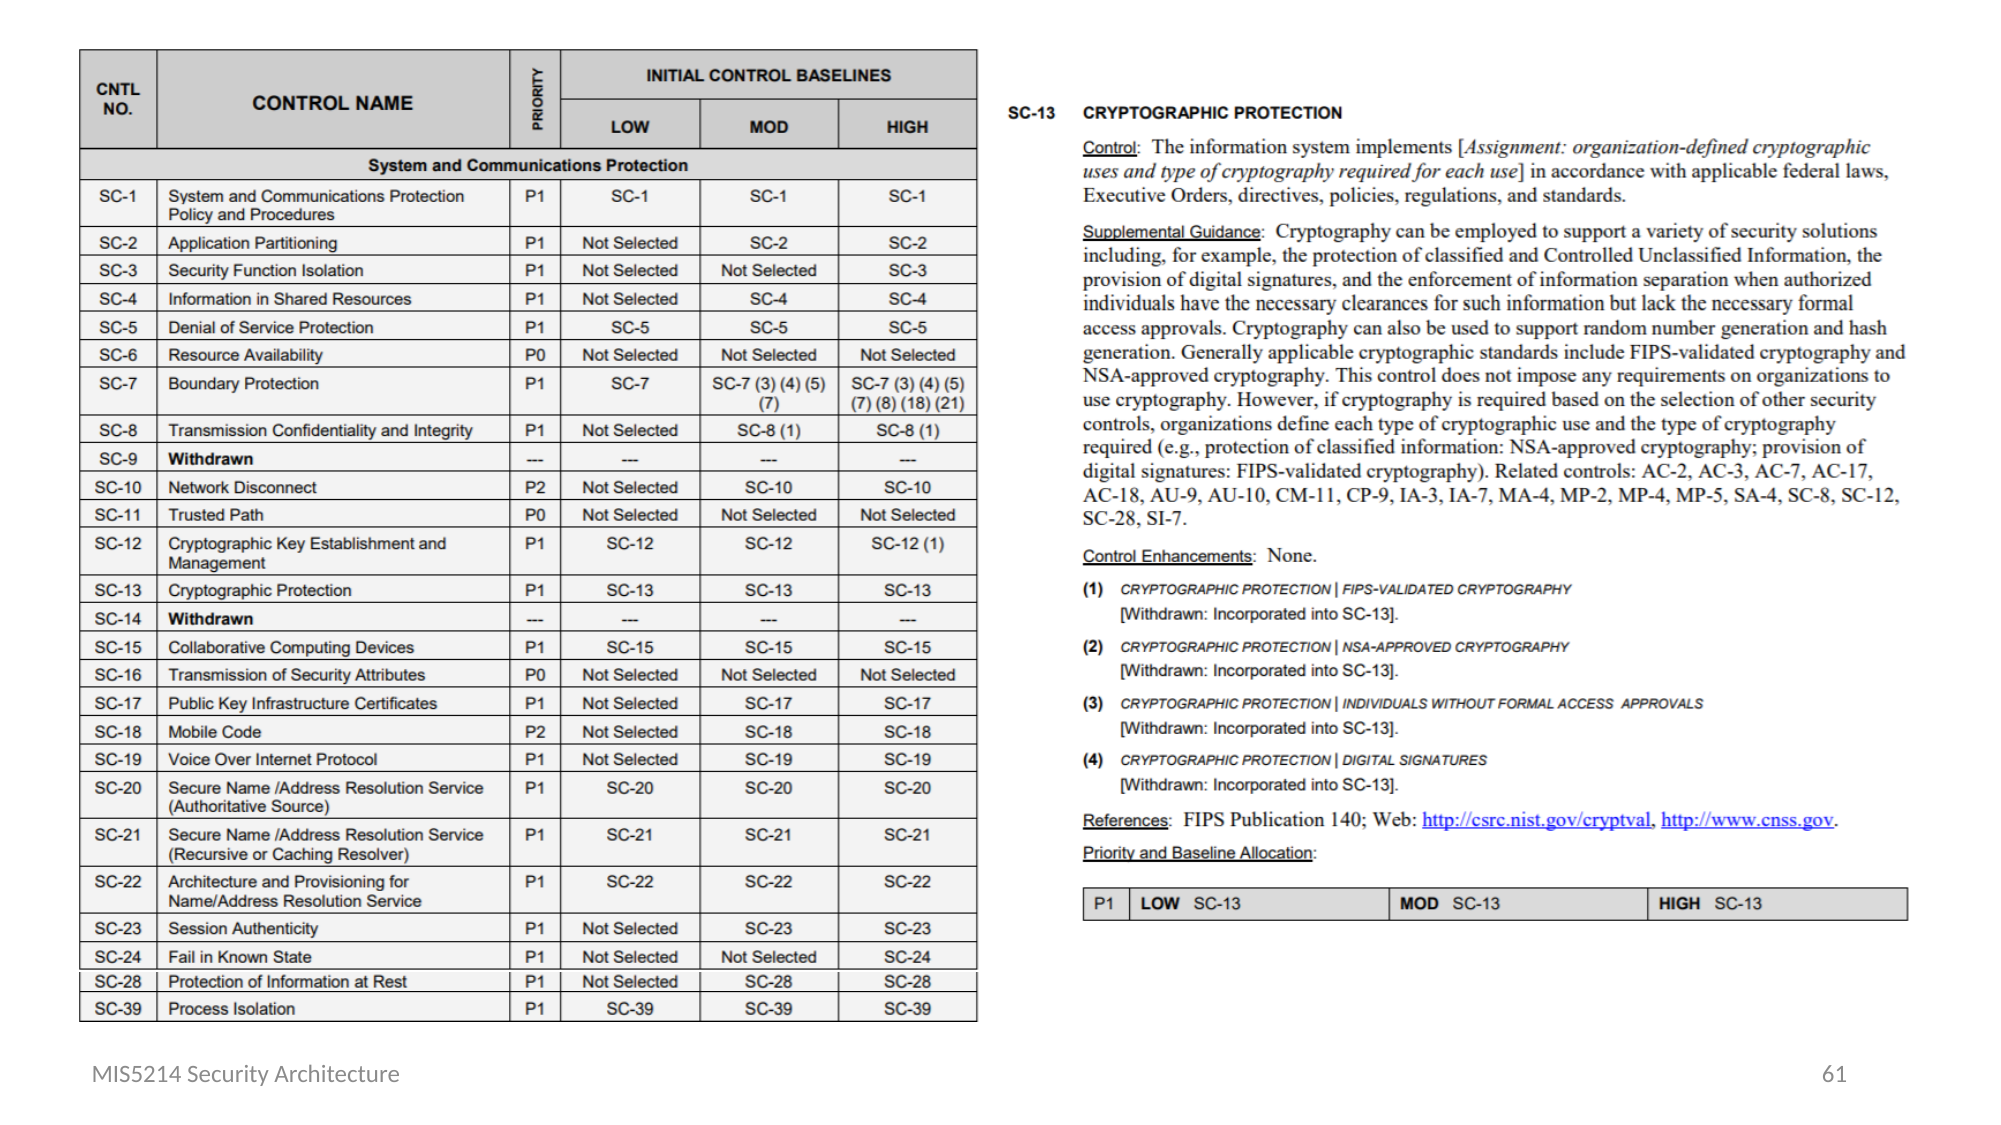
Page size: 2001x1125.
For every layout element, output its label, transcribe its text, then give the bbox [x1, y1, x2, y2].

slide_number 61 [1412, 1042, 1863, 1103]
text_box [78, 47, 983, 1022]
picture [994, 98, 1939, 944]
footer MIS5214 Security Architecture [76, 1042, 752, 1103]
